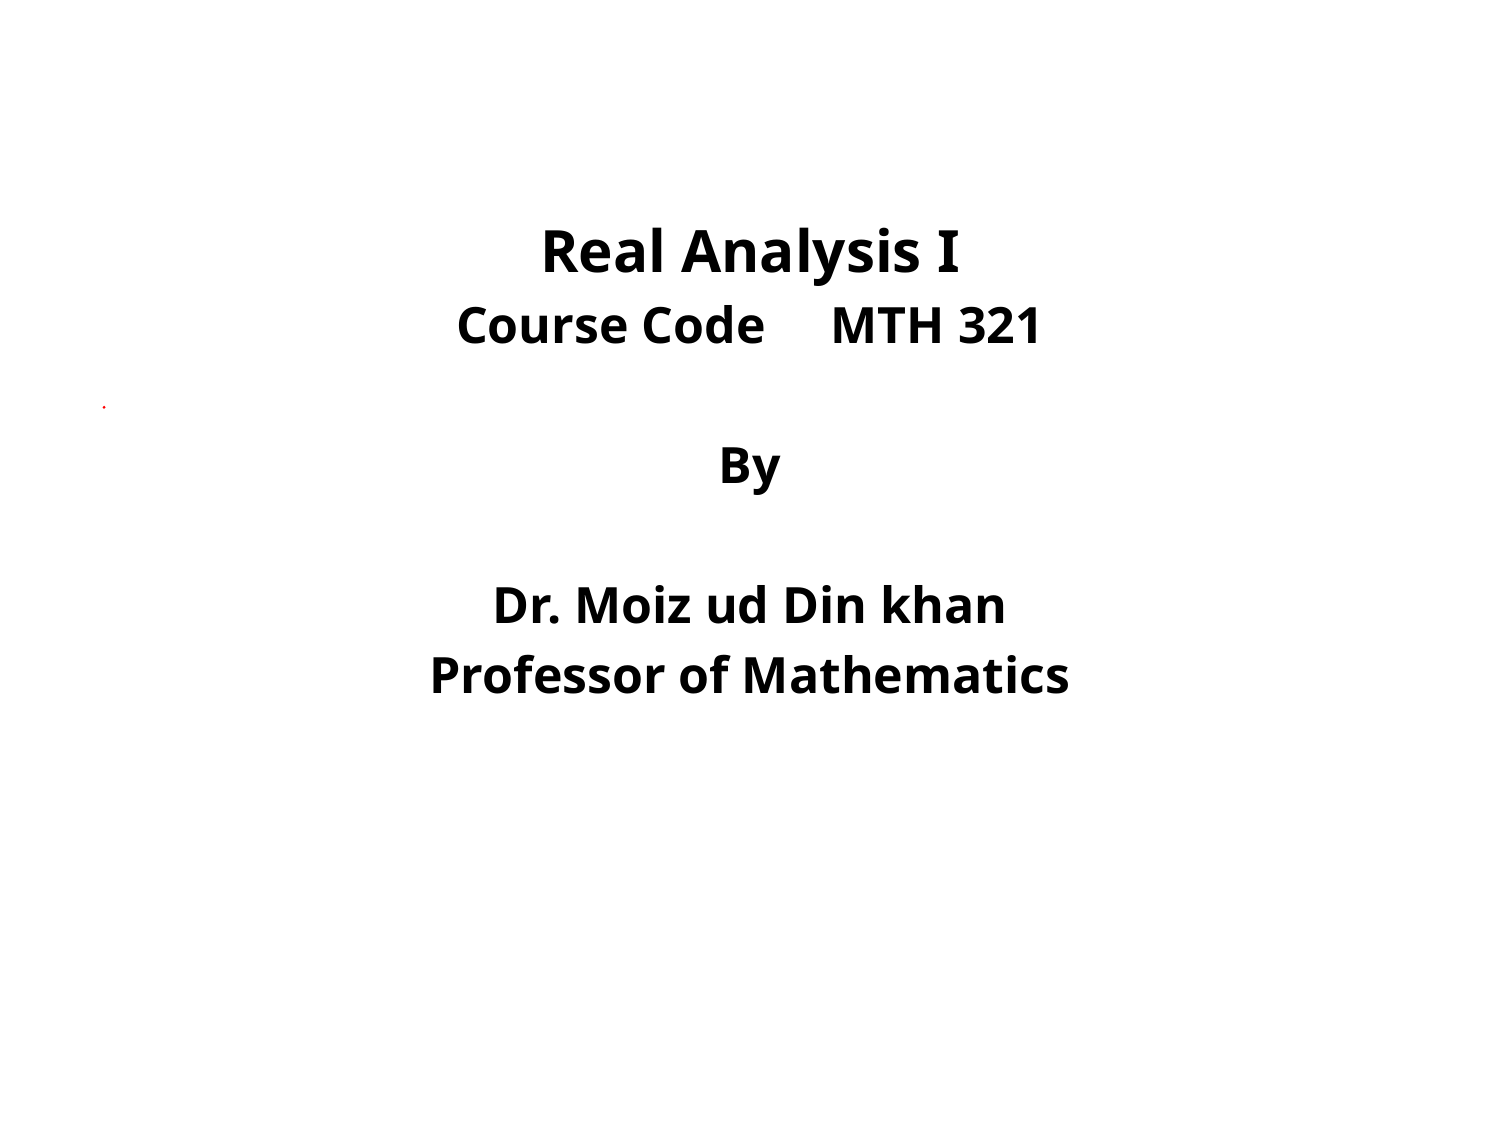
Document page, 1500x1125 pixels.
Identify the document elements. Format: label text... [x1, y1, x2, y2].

list Real Analysis I Course Code MTH 321 By Dr. Moiz ud Din khan Professor of Mathematics [75, 125, 1425, 1005]
